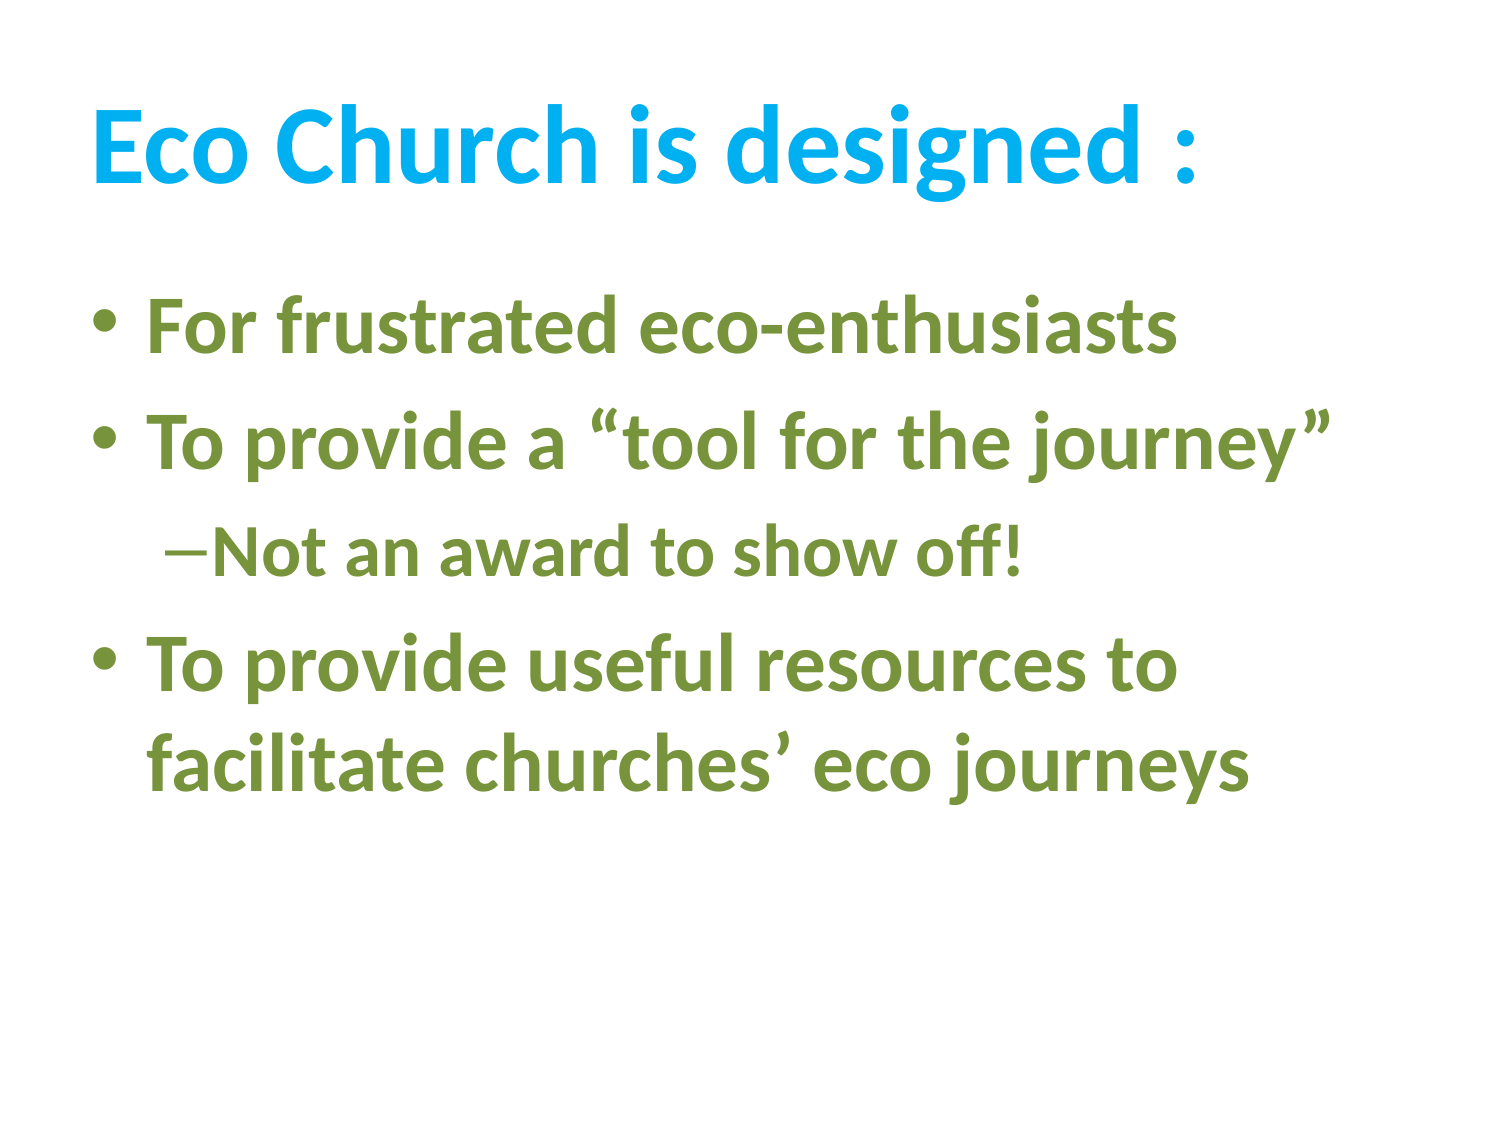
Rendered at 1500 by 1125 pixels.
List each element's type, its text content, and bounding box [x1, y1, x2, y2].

list For frustrated eco-enthusiasts To provide a “tool for the journey” Not an award to show off! To provide useful resources to facilitate churches’ eco journeys [75, 262, 1425, 1005]
title Eco Church is designed : [75, 45, 1425, 233]
